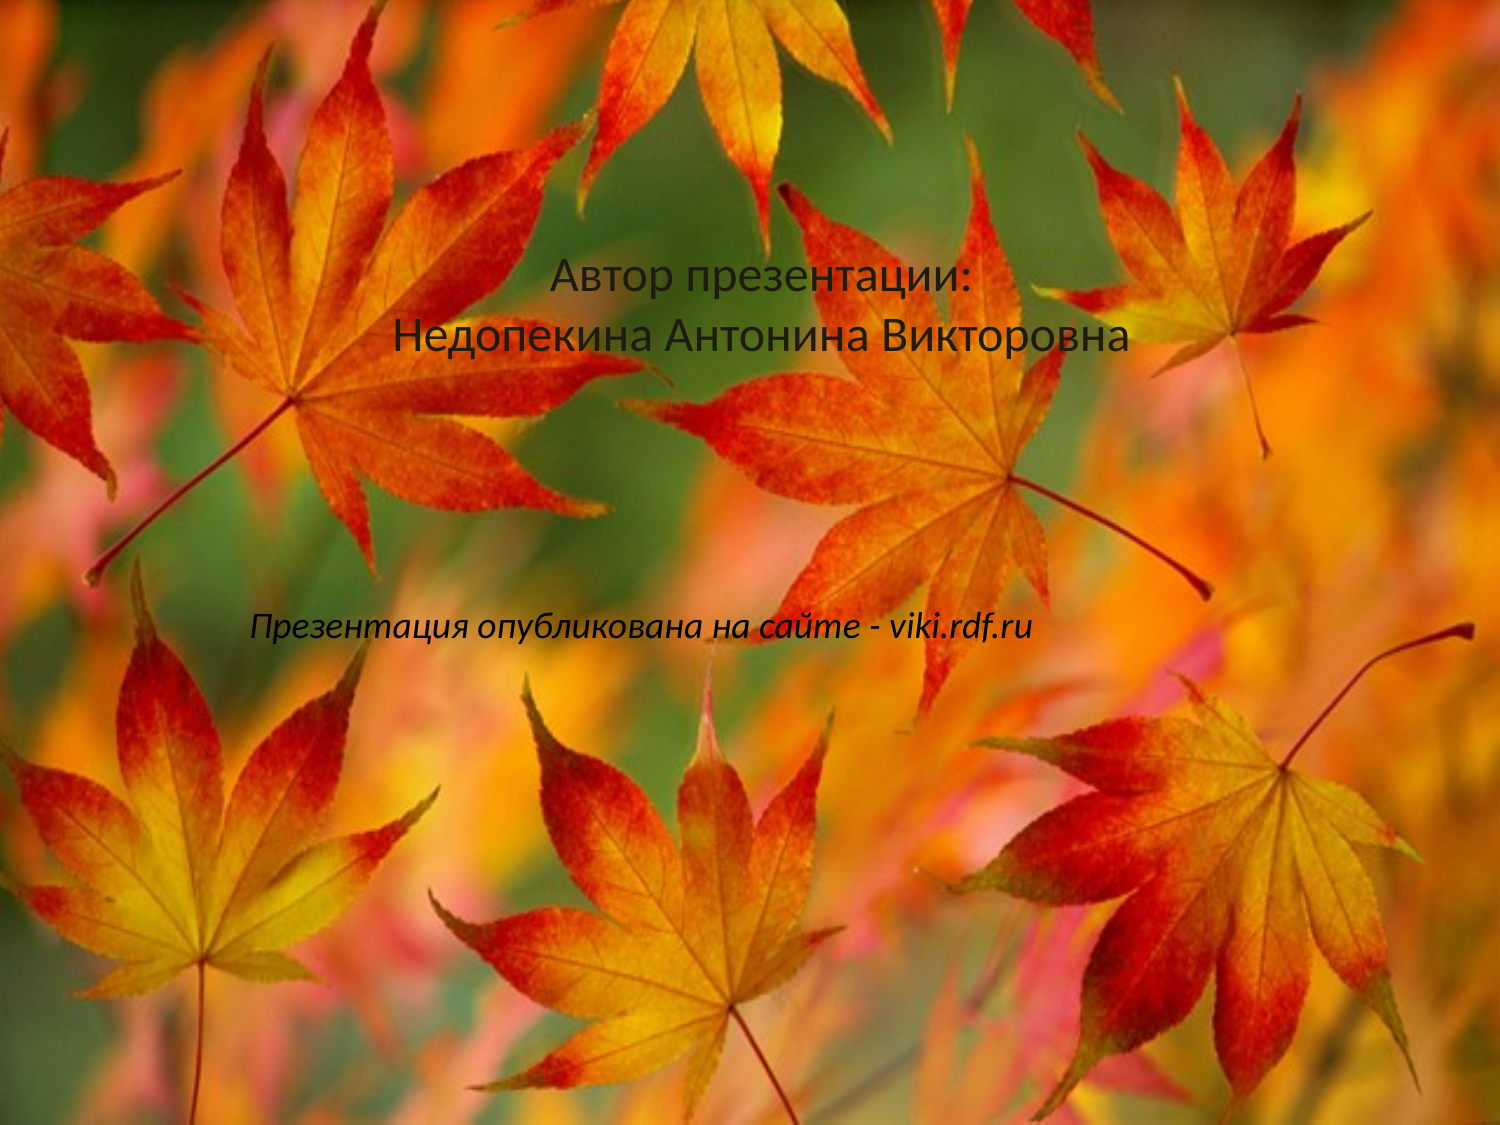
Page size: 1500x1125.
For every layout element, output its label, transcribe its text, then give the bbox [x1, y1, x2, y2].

text_box Автор презентации: Недопекина Антонина Викторовна [164, 234, 1360, 655]
text_box Презентация опубликована на сайте - viki.rdf.ru [234, 503, 1395, 654]
picture [0, 0, 1500, 1125]
